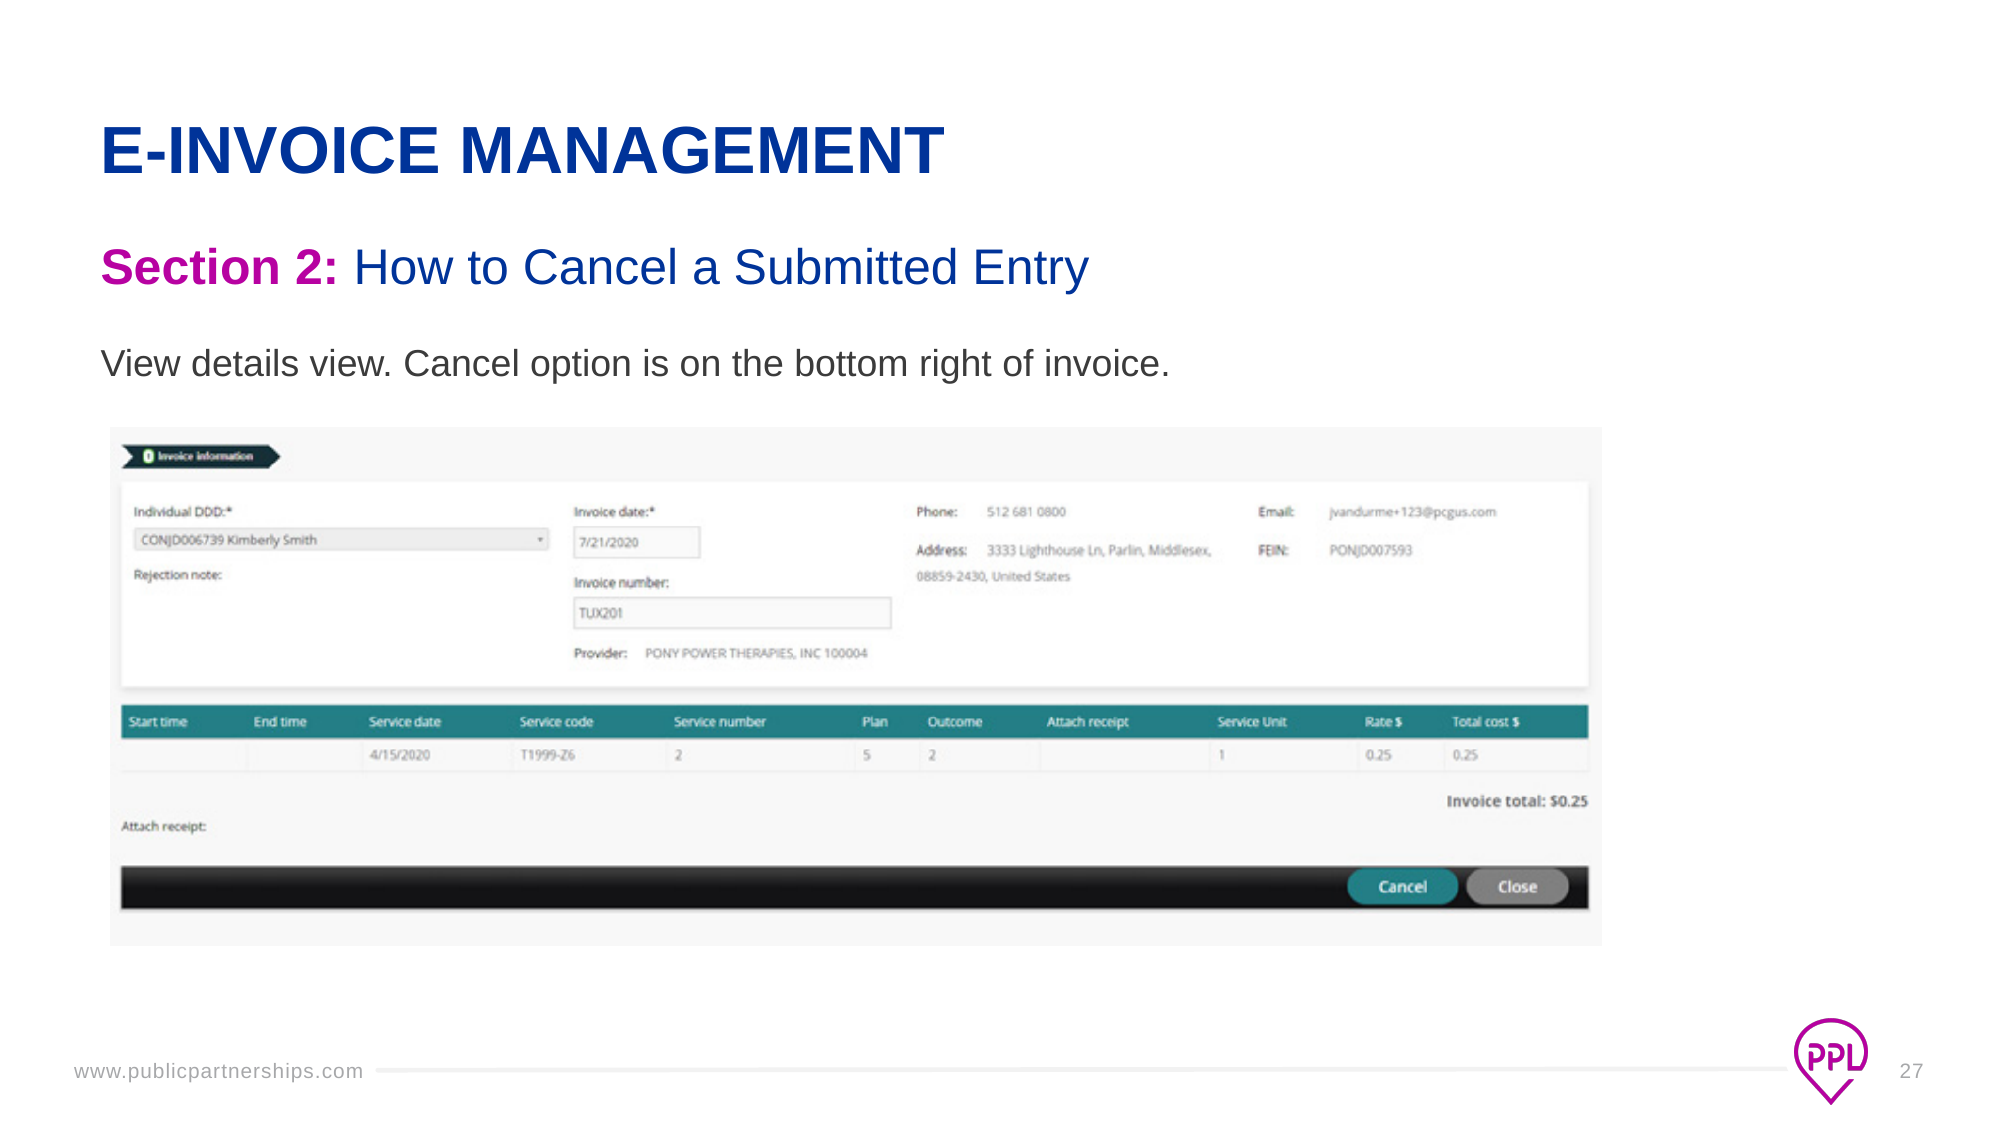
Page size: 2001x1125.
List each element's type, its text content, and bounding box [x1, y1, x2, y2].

slide_number 27 [1867, 1051, 1939, 1090]
picture [104, 425, 1606, 946]
text_box E-INVOICE MANAGEMENT [85, 98, 1868, 194]
picture [1794, 1018, 1868, 1105]
text_box Section 2: How to Cancel a Submitted Entry View details view. Cancel option is on the bottom right of invoice. [85, 227, 1846, 392]
